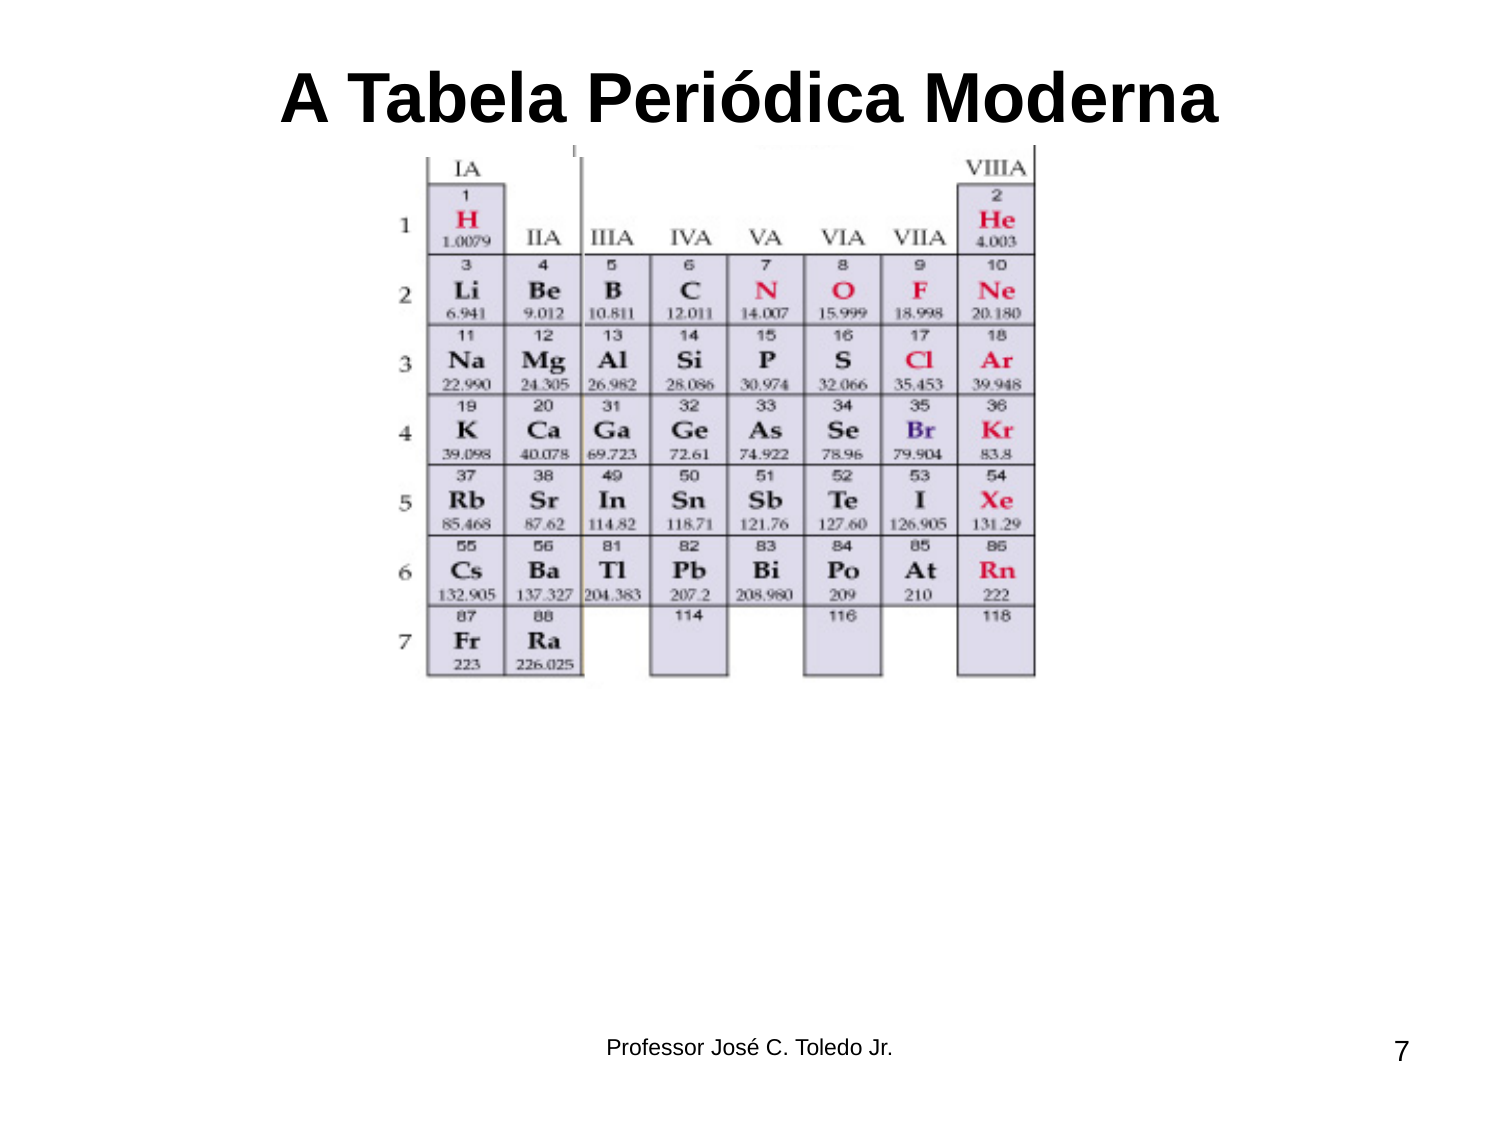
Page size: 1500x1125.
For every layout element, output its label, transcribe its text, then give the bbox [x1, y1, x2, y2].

footer Professor José C. Toledo Jr. [512, 1024, 988, 1103]
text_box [383, 145, 1059, 701]
text_box A Tabela Periódica Moderna [112, 19, 1388, 145]
slide_number 7 [1074, 1024, 1426, 1103]
